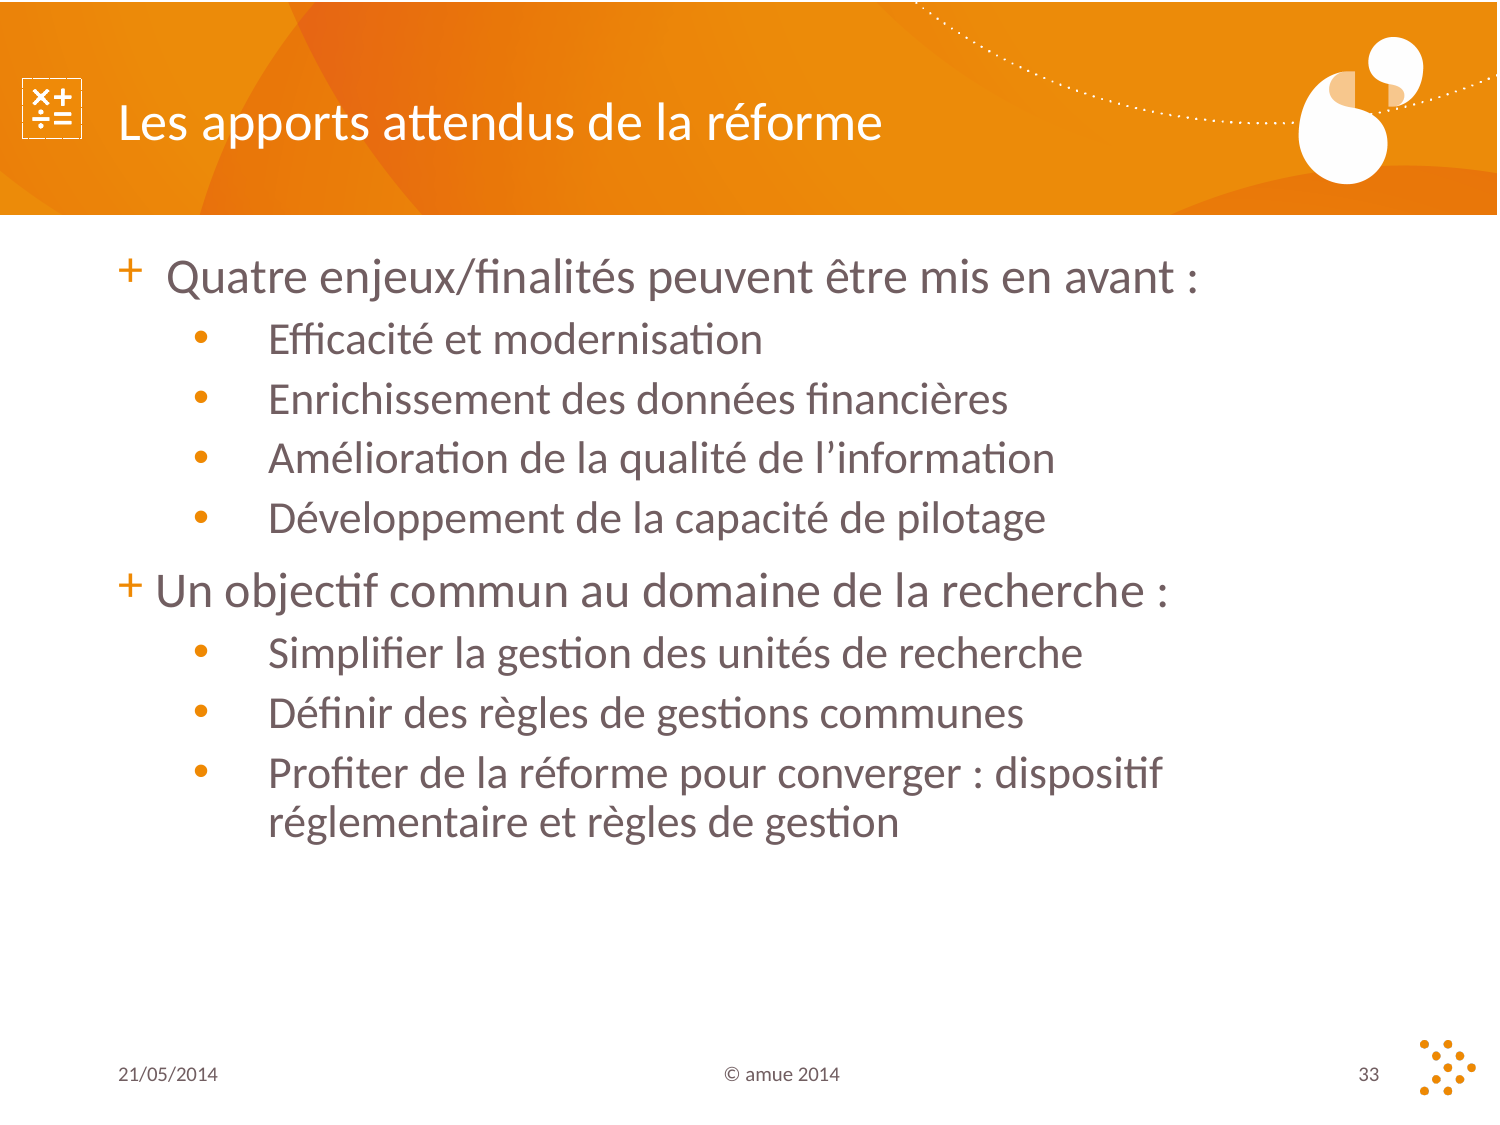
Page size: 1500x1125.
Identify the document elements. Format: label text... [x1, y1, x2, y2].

list Quatre enjeux/finalités peuvent être mis en avant : Efficacité et modernisation Enrichissement des données financières Amélioration de la qualité de l’information Développement de la capacité de pilotage Un objectif commun au domaine de la recherche : Simplifier la gestion des unités de recherche Définir des règles de gestions communes Profiter de la réforme pour converger : dispositif réglementaire et règles de gestion [103, 242, 1397, 1014]
footer © amue 2014 [267, 1042, 1296, 1103]
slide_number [103, 1042, 250, 1103]
picture [0, 2, 1500, 215]
title Les apports attendus de la réforme [103, 30, 1286, 215]
picture [1397, 1013, 1497, 1120]
slide_number 33 [1313, 1042, 1395, 1103]
